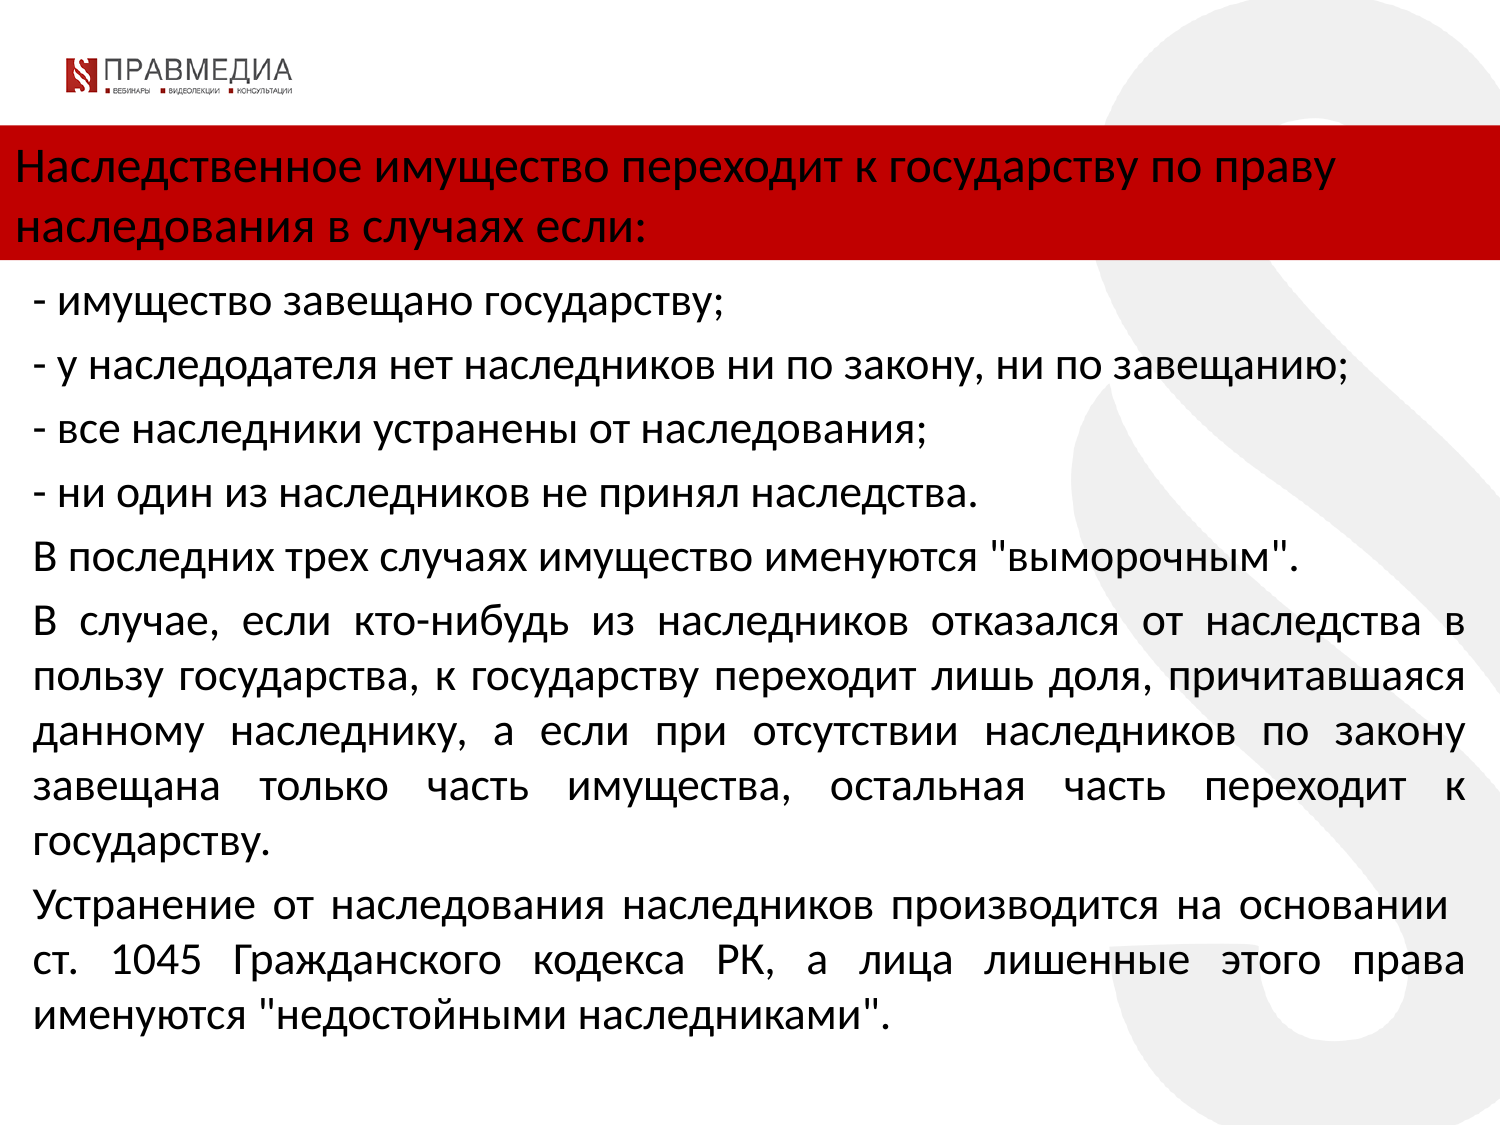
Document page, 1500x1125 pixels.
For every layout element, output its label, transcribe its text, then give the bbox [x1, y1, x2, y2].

text_box Наследственное имущество переходит к государству по праву наследования в случаях если: [0, 125, 1500, 261]
subtitle - имущество завещано государству; - у наследодателя нет наследников ни по закону, ни по завещанию; - все наследники устранены от наследования; - ни один из наследников не принял наследства. В последних трех случаях имущество именуются "выморочным". В случае, если кто-нибудь из наследников отказался от наследства в пользу государства, к государству переходит лишь доля, причитавшаяся данному наследнику, а если при отсутствии наследников по закону завещана только часть имущества, остальная часть переходит к государству. Устранение от наследования наследников производится на основании ст. 1045 Гражданского кодекса РК, а лица лишенные этого права именуются "недостойными наследниками". [17, 261, 1483, 1095]
picture [0, 0, 1500, 125]
picture [0, 261, 1500, 1125]
